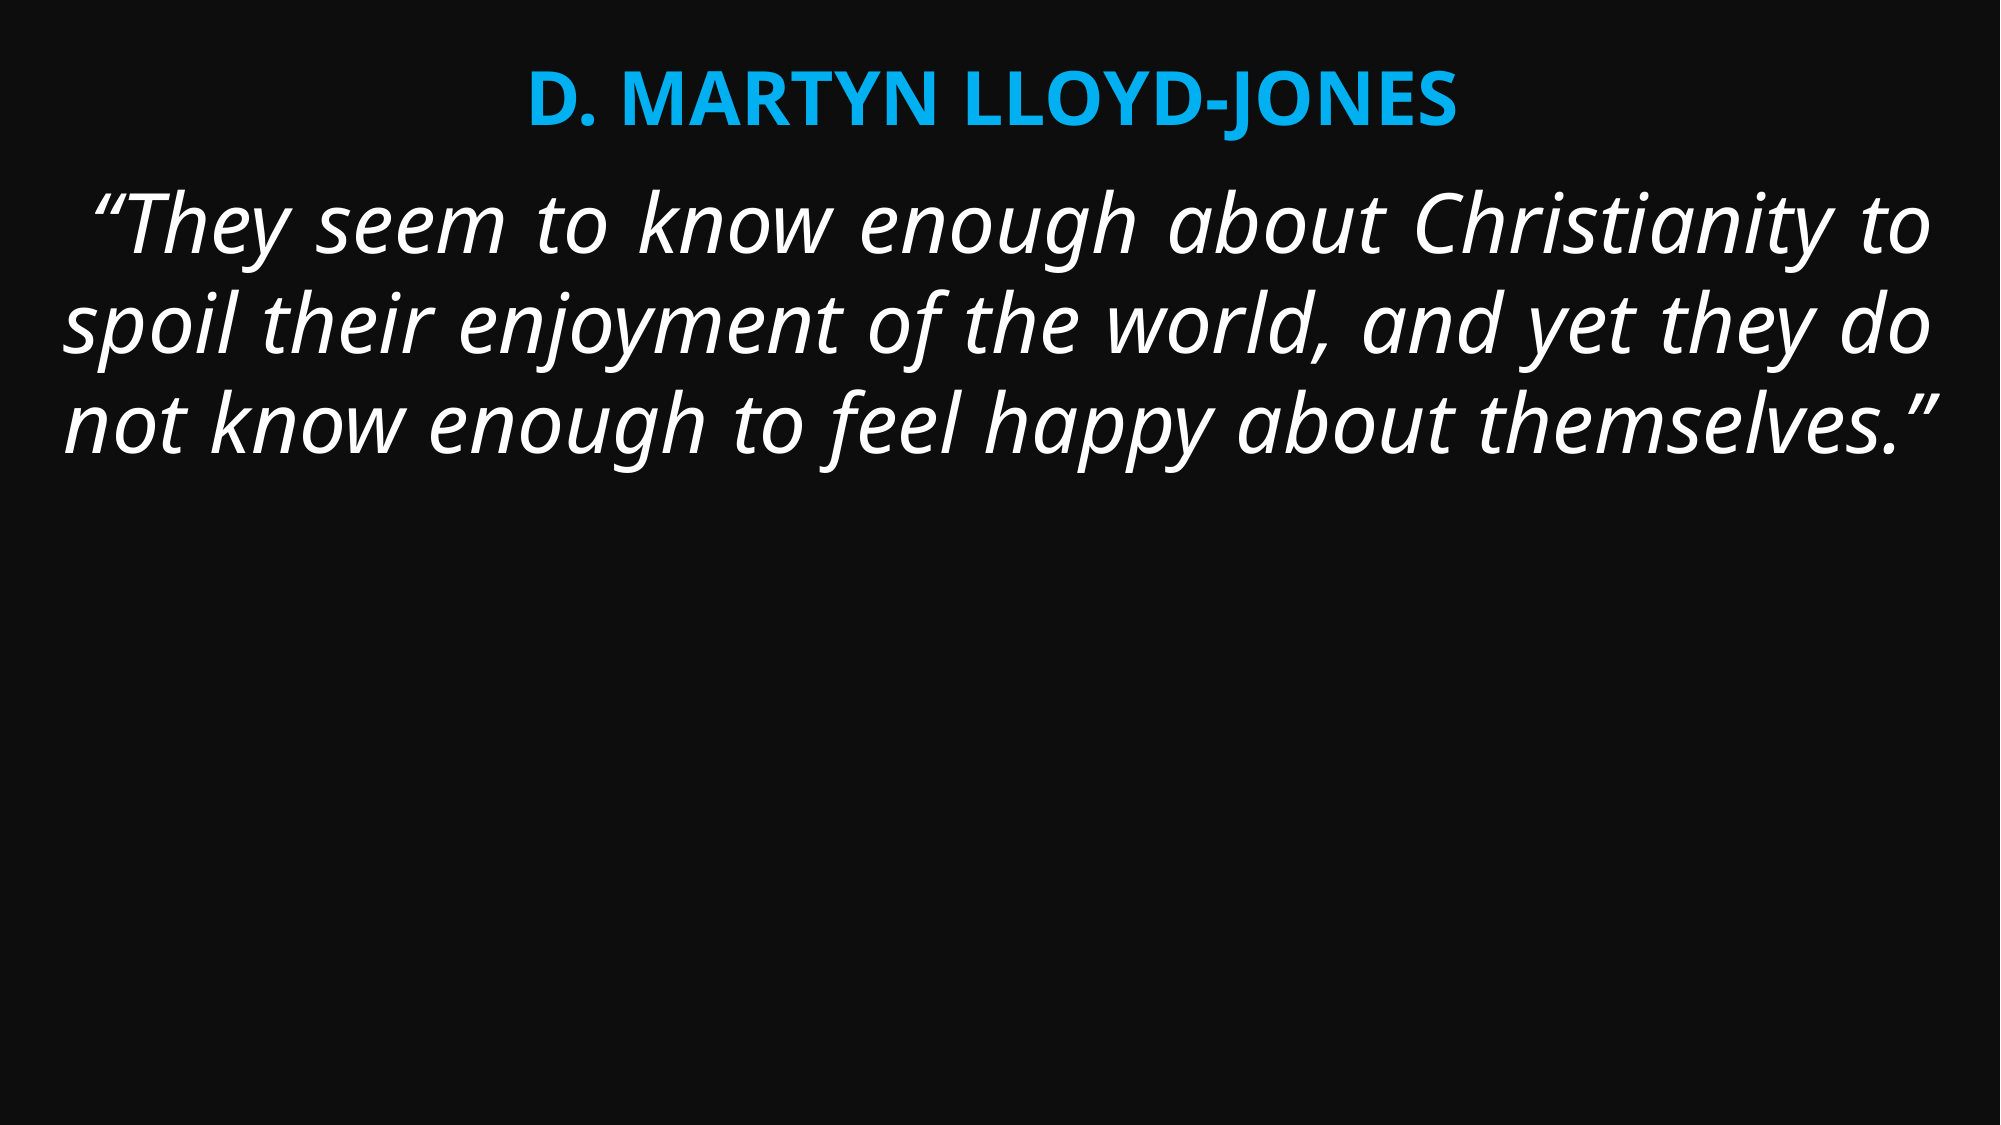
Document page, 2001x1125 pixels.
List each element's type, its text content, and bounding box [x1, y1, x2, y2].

subtitle D. Martyn Lloyd-jones [34, 42, 1951, 184]
text_box “They seem to know enough about Christianity to spoil their enjoyment of the world, and yet they do not know enough to feel happy about themselves.” [49, 162, 1951, 478]
